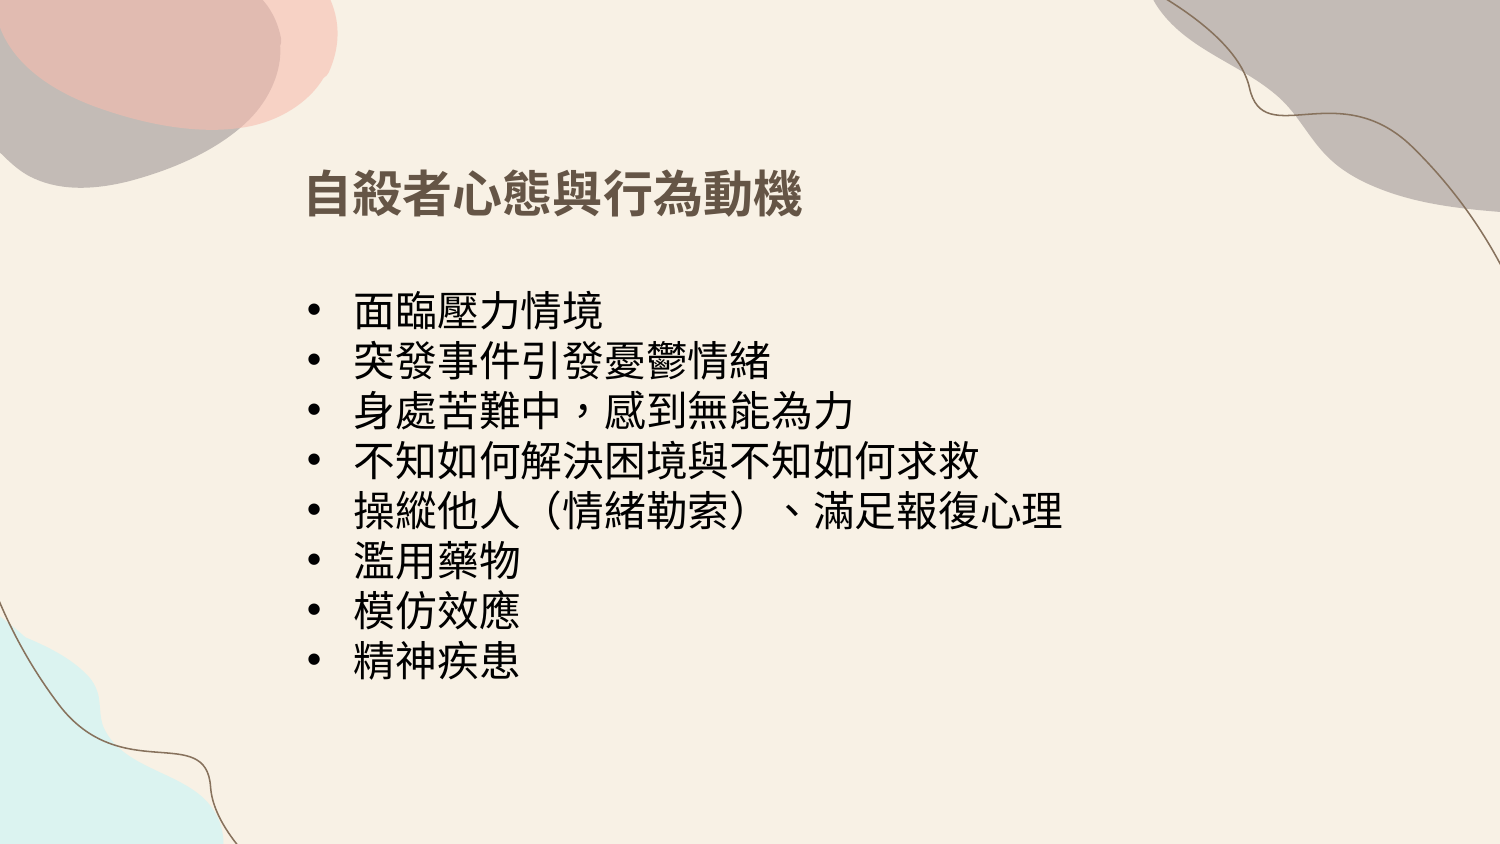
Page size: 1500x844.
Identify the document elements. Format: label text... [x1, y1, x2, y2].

text_box 面臨壓力情境 突發事件引發憂鬱情緒 身處苦難中，感到無能為力 不知如何解決困境與不知如何求救 操縱他人（情緒勒索）、滿足報復心理 濫用藥物 模仿效應 精神疾患 [292, 276, 1251, 692]
subtitle 自殺者心態與行為動機 [269, 147, 891, 379]
